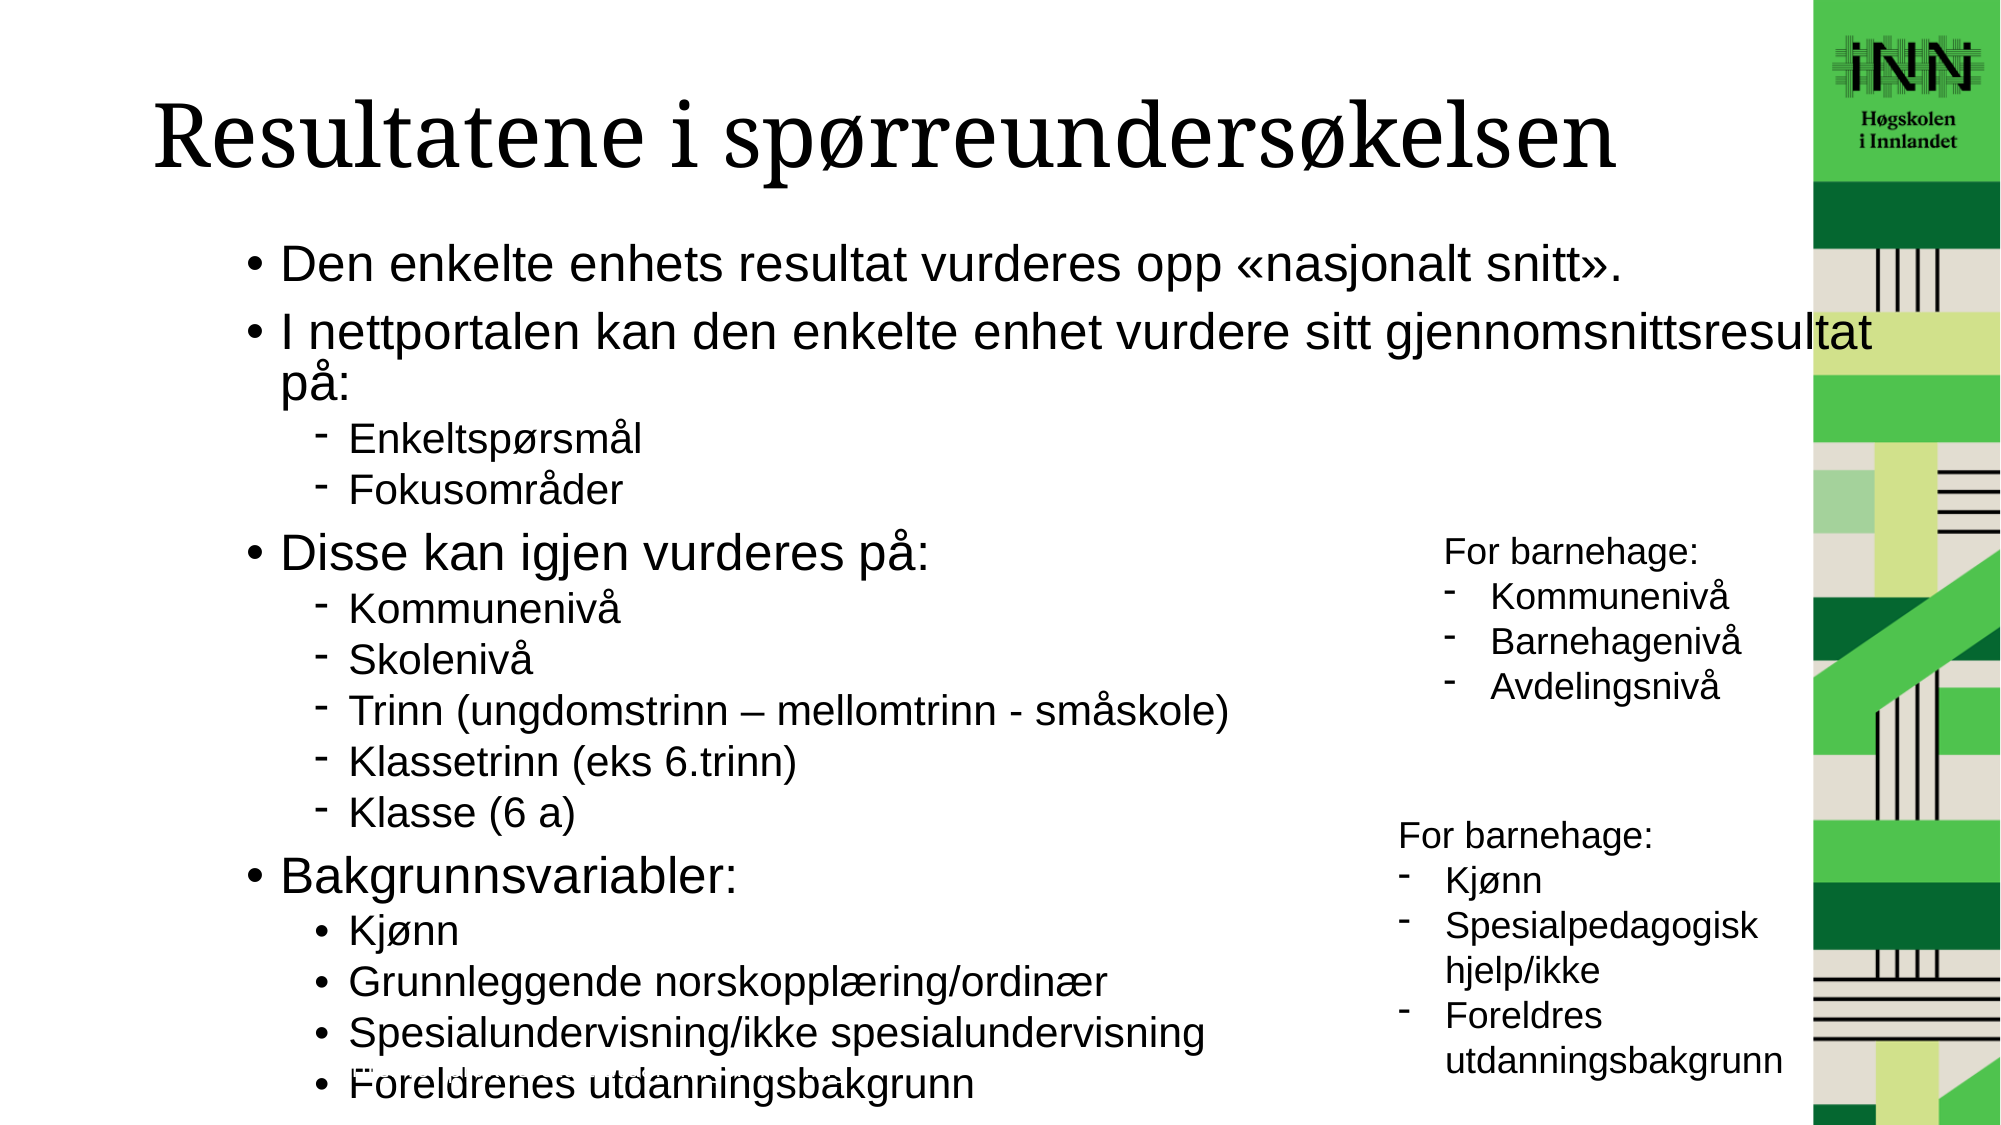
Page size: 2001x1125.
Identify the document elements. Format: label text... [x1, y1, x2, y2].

footer Senter for praksisrettet utdanningsforskning [308, 1046, 1504, 1090]
title Resultatene i spørreundersøkelsen [137, 59, 1668, 198]
list Den enkelte enhets resultat vurderes opp «nasjonalt snitt». I nettportalen kan den enkelte enhet vurdere sitt gjennomsnittsresultat på: Enkeltspørsmål Fokusområder Disse kan igjen vurderes på: Kommunenivå Skolenivå Trinn (ungdomstrinn – mellomtrinn - småskole) Klassetrinn (eks 6.trinn) Klasse (6 a) Bakgrunnsvariabler: Kjønn Grunnleggende norskopplæring/ordinær Spesialundervisning/ikke spesialundervisning Foreldrenes utdanningsbakgrunn [231, 232, 1900, 1125]
picture [0, 0, 2001, 1125]
text_box For barnehage: Kjønn Spesialpedagogisk hjelp/ikke Foreldres utdanningsbakgrunn [1383, 804, 1817, 1089]
text_box For barnehage: Kommunenivå Barnehagenivå Avdelingsnivå [1428, 519, 1790, 715]
